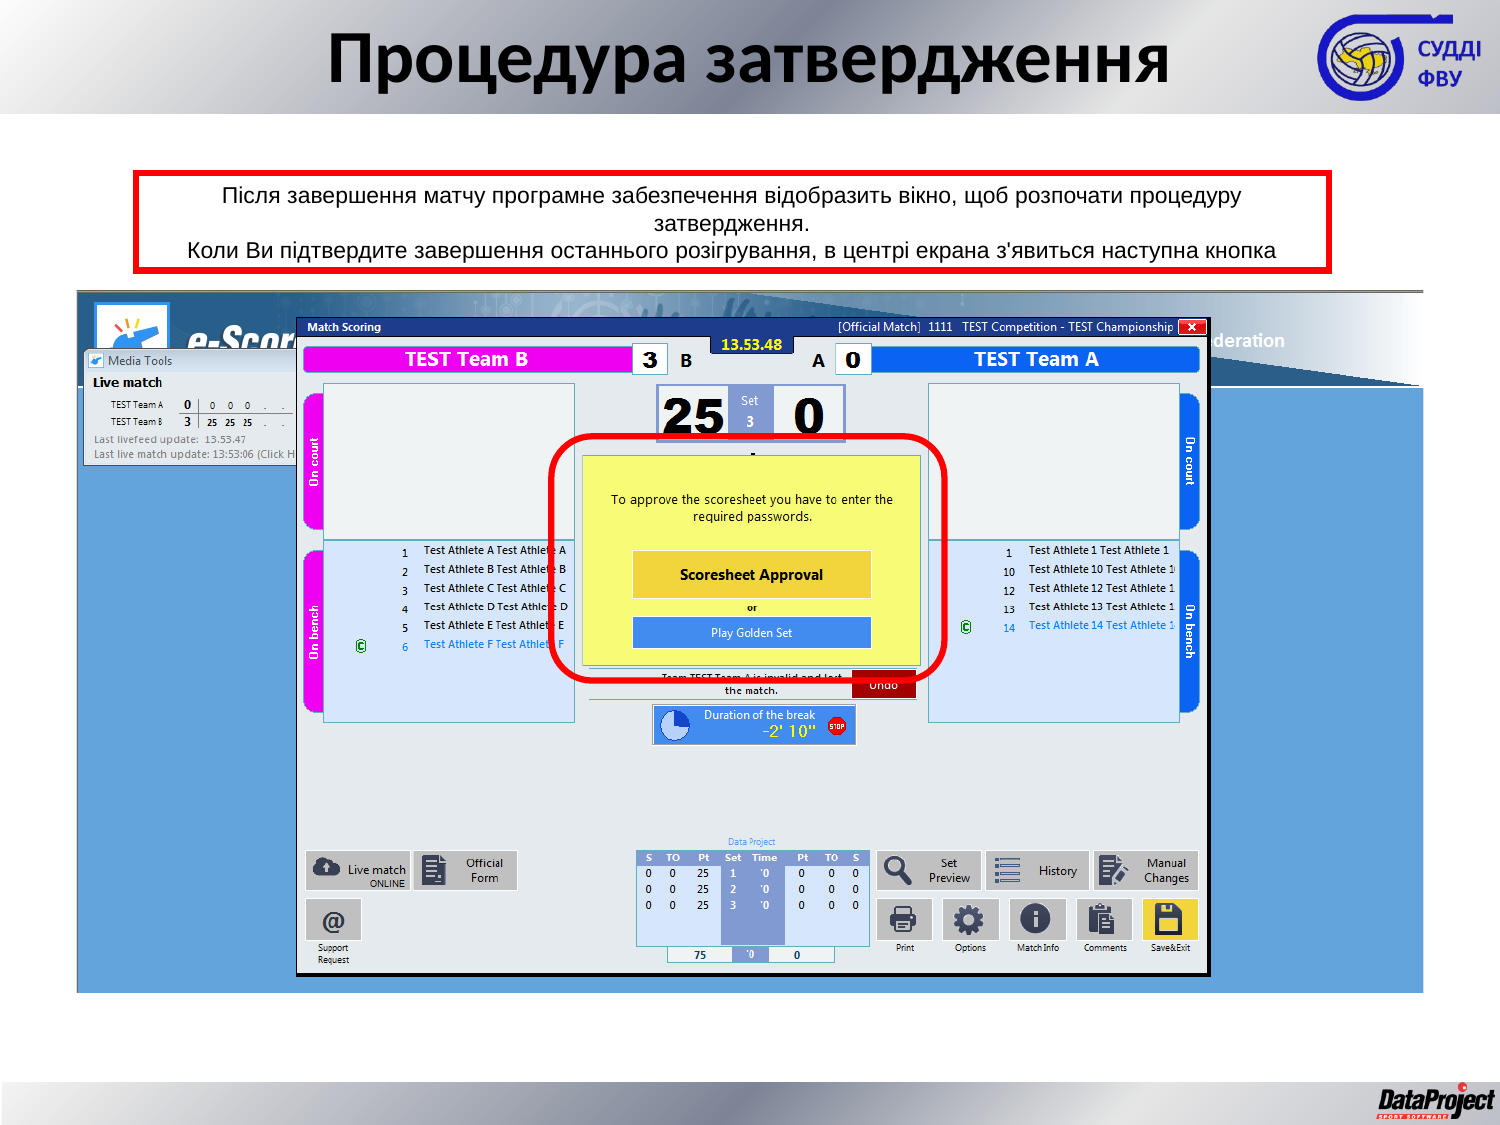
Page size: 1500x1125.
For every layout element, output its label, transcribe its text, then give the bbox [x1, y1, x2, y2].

text_box Після завершення матчу програмне забезпечення відобразить вікно, щоб розпочати процедуру затвердження. Коли Ви підтвердите завершення останнього розігрування, в центрі екрана з'явиться наступна кнопка [135, 173, 1329, 271]
picture [76, 289, 1424, 993]
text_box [1, 1081, 1500, 1125]
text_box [0, 0, 1500, 138]
